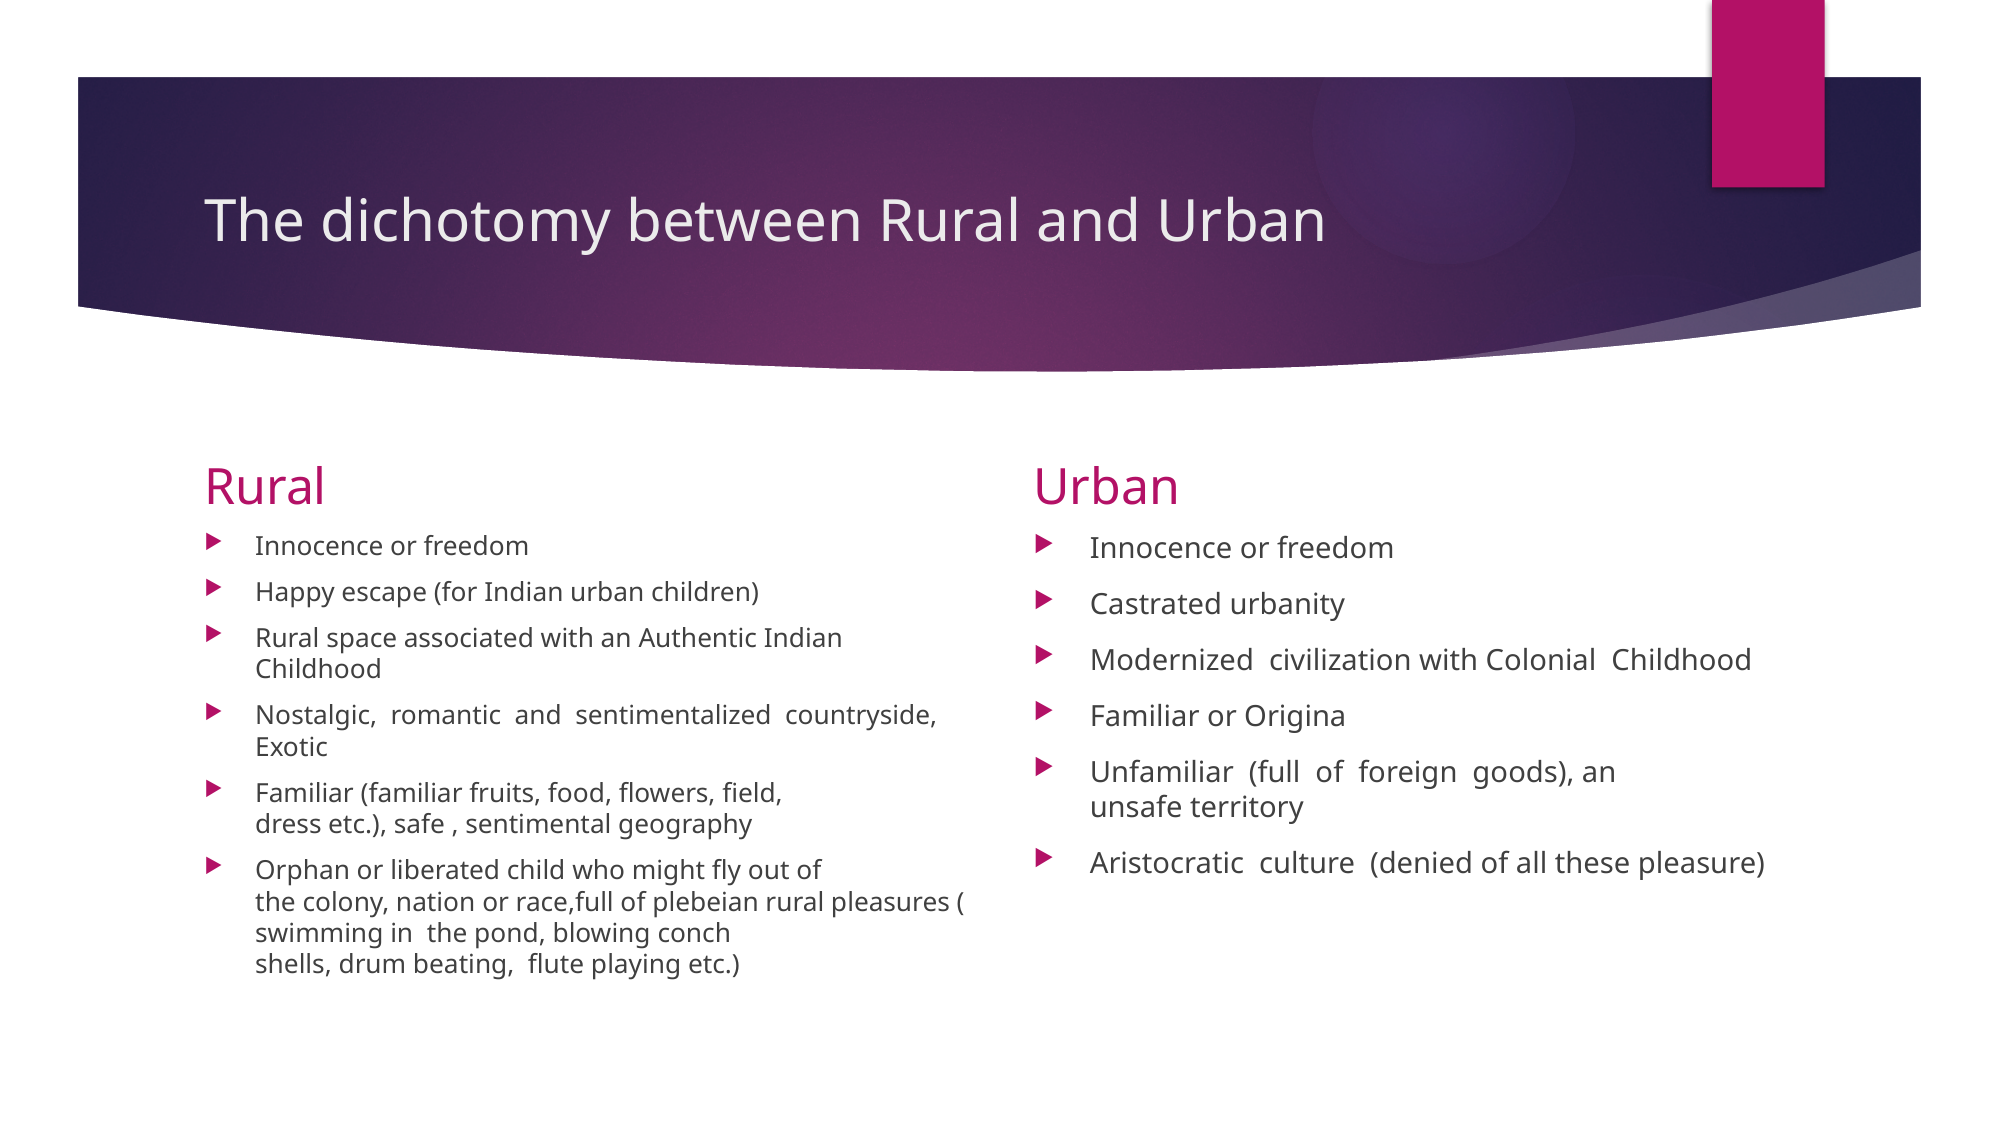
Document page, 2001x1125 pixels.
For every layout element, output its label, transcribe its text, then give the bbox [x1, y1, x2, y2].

list Rural [189, 427, 981, 521]
list Urban [1018, 427, 1810, 521]
list Innocence or freedom Happy escape (for Indian urban children) Rural space associated with an Authentic Indian Childhood Nostalgic, romantic and sentimentalized countryside, Exotic Familiar (familiar fruits, food, flowers, field, dress etc.), safe , sentimental geography Orphan or liberated child who might fly out of the colony, nation or race,full of plebeian rural pleasures (swimming in the pond, blowing conch­shells, drum beating, flute playing etc.) [189, 521, 981, 988]
title The dichotomy between Rural and Urban [189, 159, 1627, 276]
list Innocence or freedom Castrated urbanity Modernized civilization with Colonial Childhood Familiar or Origina Unfamiliar (full of foreign goods), an unsafe territory Aristocratic culture (denied of all these pleasure) [1018, 521, 1810, 988]
